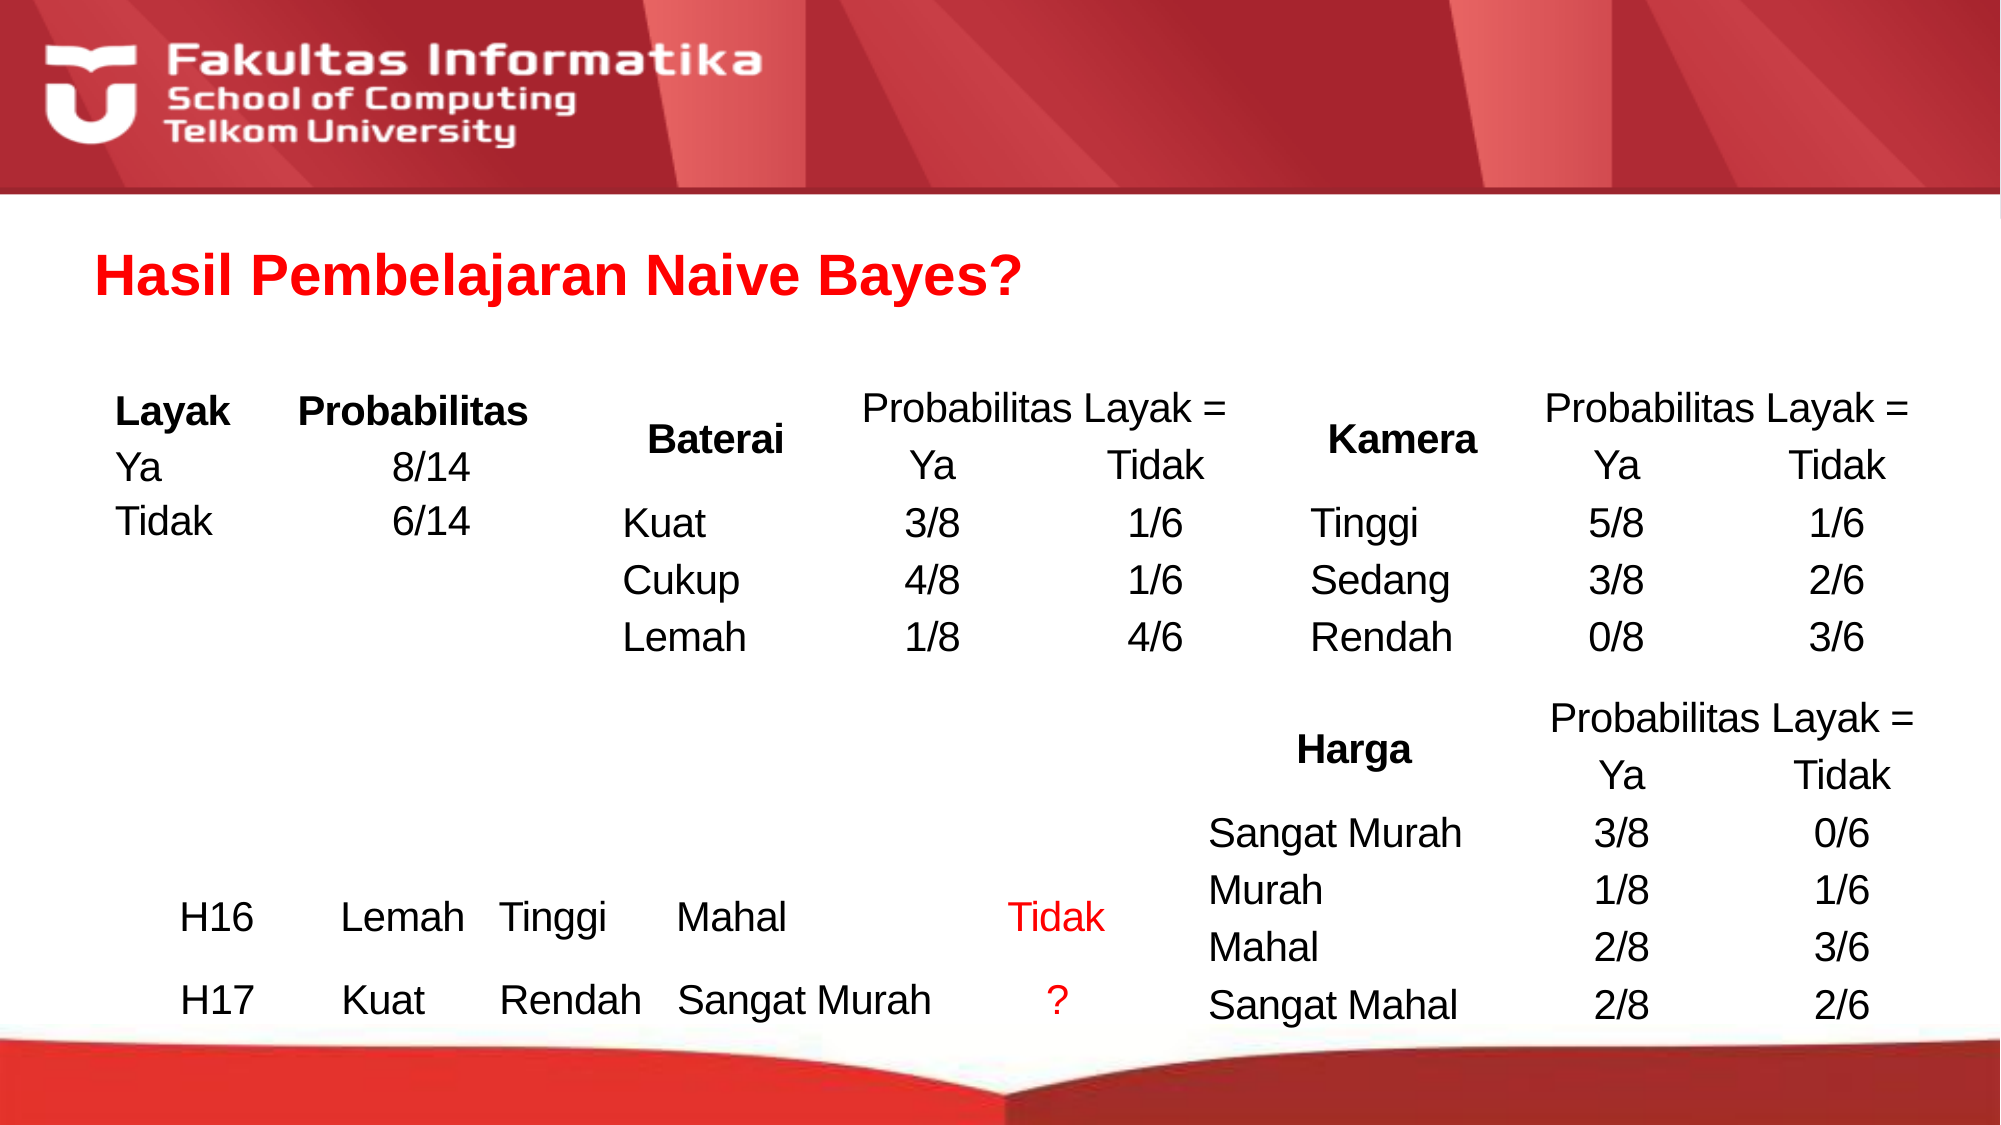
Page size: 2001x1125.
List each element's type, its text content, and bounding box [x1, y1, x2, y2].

table_header Tidak [965, 886, 1148, 940]
table_header H17 [106, 970, 330, 1023]
table_header Probabilitas Layak = [1507, 378, 1947, 435]
table_header Kamera [1299, 378, 1507, 492]
table_header Probabilitas Layak = [821, 378, 1267, 435]
table_cell Sedang [1299, 550, 1507, 607]
table_header Harga [1197, 688, 1512, 803]
table_cell Cukup [611, 550, 821, 607]
table_cell Mahal [1197, 917, 1512, 974]
table_cell Tidak [104, 490, 286, 547]
table_header Rendah [488, 970, 666, 1023]
table_cell 1/8 [1512, 860, 1732, 917]
table_cell 8/14 [286, 437, 577, 490]
table_cell 0/8 [1507, 607, 1727, 664]
table_cell 4/8 [821, 550, 1044, 607]
table_cell Ya [1507, 435, 1727, 492]
table_header Sangat Murah [666, 970, 965, 1023]
picture [0, 0, 2001, 1125]
table_cell 1/6 [1044, 550, 1267, 607]
table_cell 3/8 [1512, 803, 1732, 860]
table_cell Kuat [611, 492, 821, 550]
table_cell 3/6 [1732, 917, 1952, 974]
table_header Layak [104, 380, 286, 437]
table_cell Ya [821, 435, 1044, 492]
table_cell 6/14 [286, 490, 577, 547]
table_cell Tinggi [1299, 492, 1507, 550]
table_cell Tidak [1044, 435, 1267, 492]
table_header Kuat [330, 970, 488, 1023]
table_cell Ya [1512, 745, 1732, 803]
table_cell Ya [104, 437, 286, 490]
table_cell Sangat Murah [1197, 803, 1512, 860]
title Hasil Pembelajaran Naive Bayes? [79, 219, 1901, 325]
table_cell 0/6 [1732, 803, 1952, 860]
table_cell Sangat Mahal [1197, 974, 1512, 1032]
table_cell 5/8 [1507, 492, 1727, 550]
table_cell 2/6 [1727, 550, 1947, 607]
table_header Tinggi [487, 886, 665, 940]
table_header Probabilitas Layak = [1512, 688, 1952, 745]
table_cell 1/6 [1044, 492, 1267, 550]
table_cell Tidak [1727, 435, 1947, 492]
table_header Lemah [329, 886, 487, 940]
table_cell Tidak [1732, 745, 1952, 803]
table_cell Murah [1197, 860, 1512, 917]
table_header Probabilitas [286, 380, 577, 437]
table_cell 3/8 [1507, 550, 1727, 607]
table_cell 2/6 [1732, 974, 1952, 1032]
table_header Baterai [611, 378, 821, 492]
table_cell 3/6 [1727, 607, 1947, 664]
table_cell Rendah [1299, 607, 1507, 664]
table_cell Lemah [611, 607, 821, 664]
table_cell 2/8 [1512, 974, 1732, 1032]
table_header H16 [105, 886, 329, 940]
table_header Mahal [665, 886, 965, 940]
table_cell 3/8 [821, 492, 1044, 550]
table_cell 1/6 [1727, 492, 1947, 550]
table_cell 1/8 [821, 607, 1044, 664]
table_header ? [965, 970, 1151, 1023]
table_cell 4/6 [1044, 607, 1267, 664]
table_cell 2/8 [1512, 917, 1732, 974]
table_cell 1/6 [1732, 860, 1952, 917]
